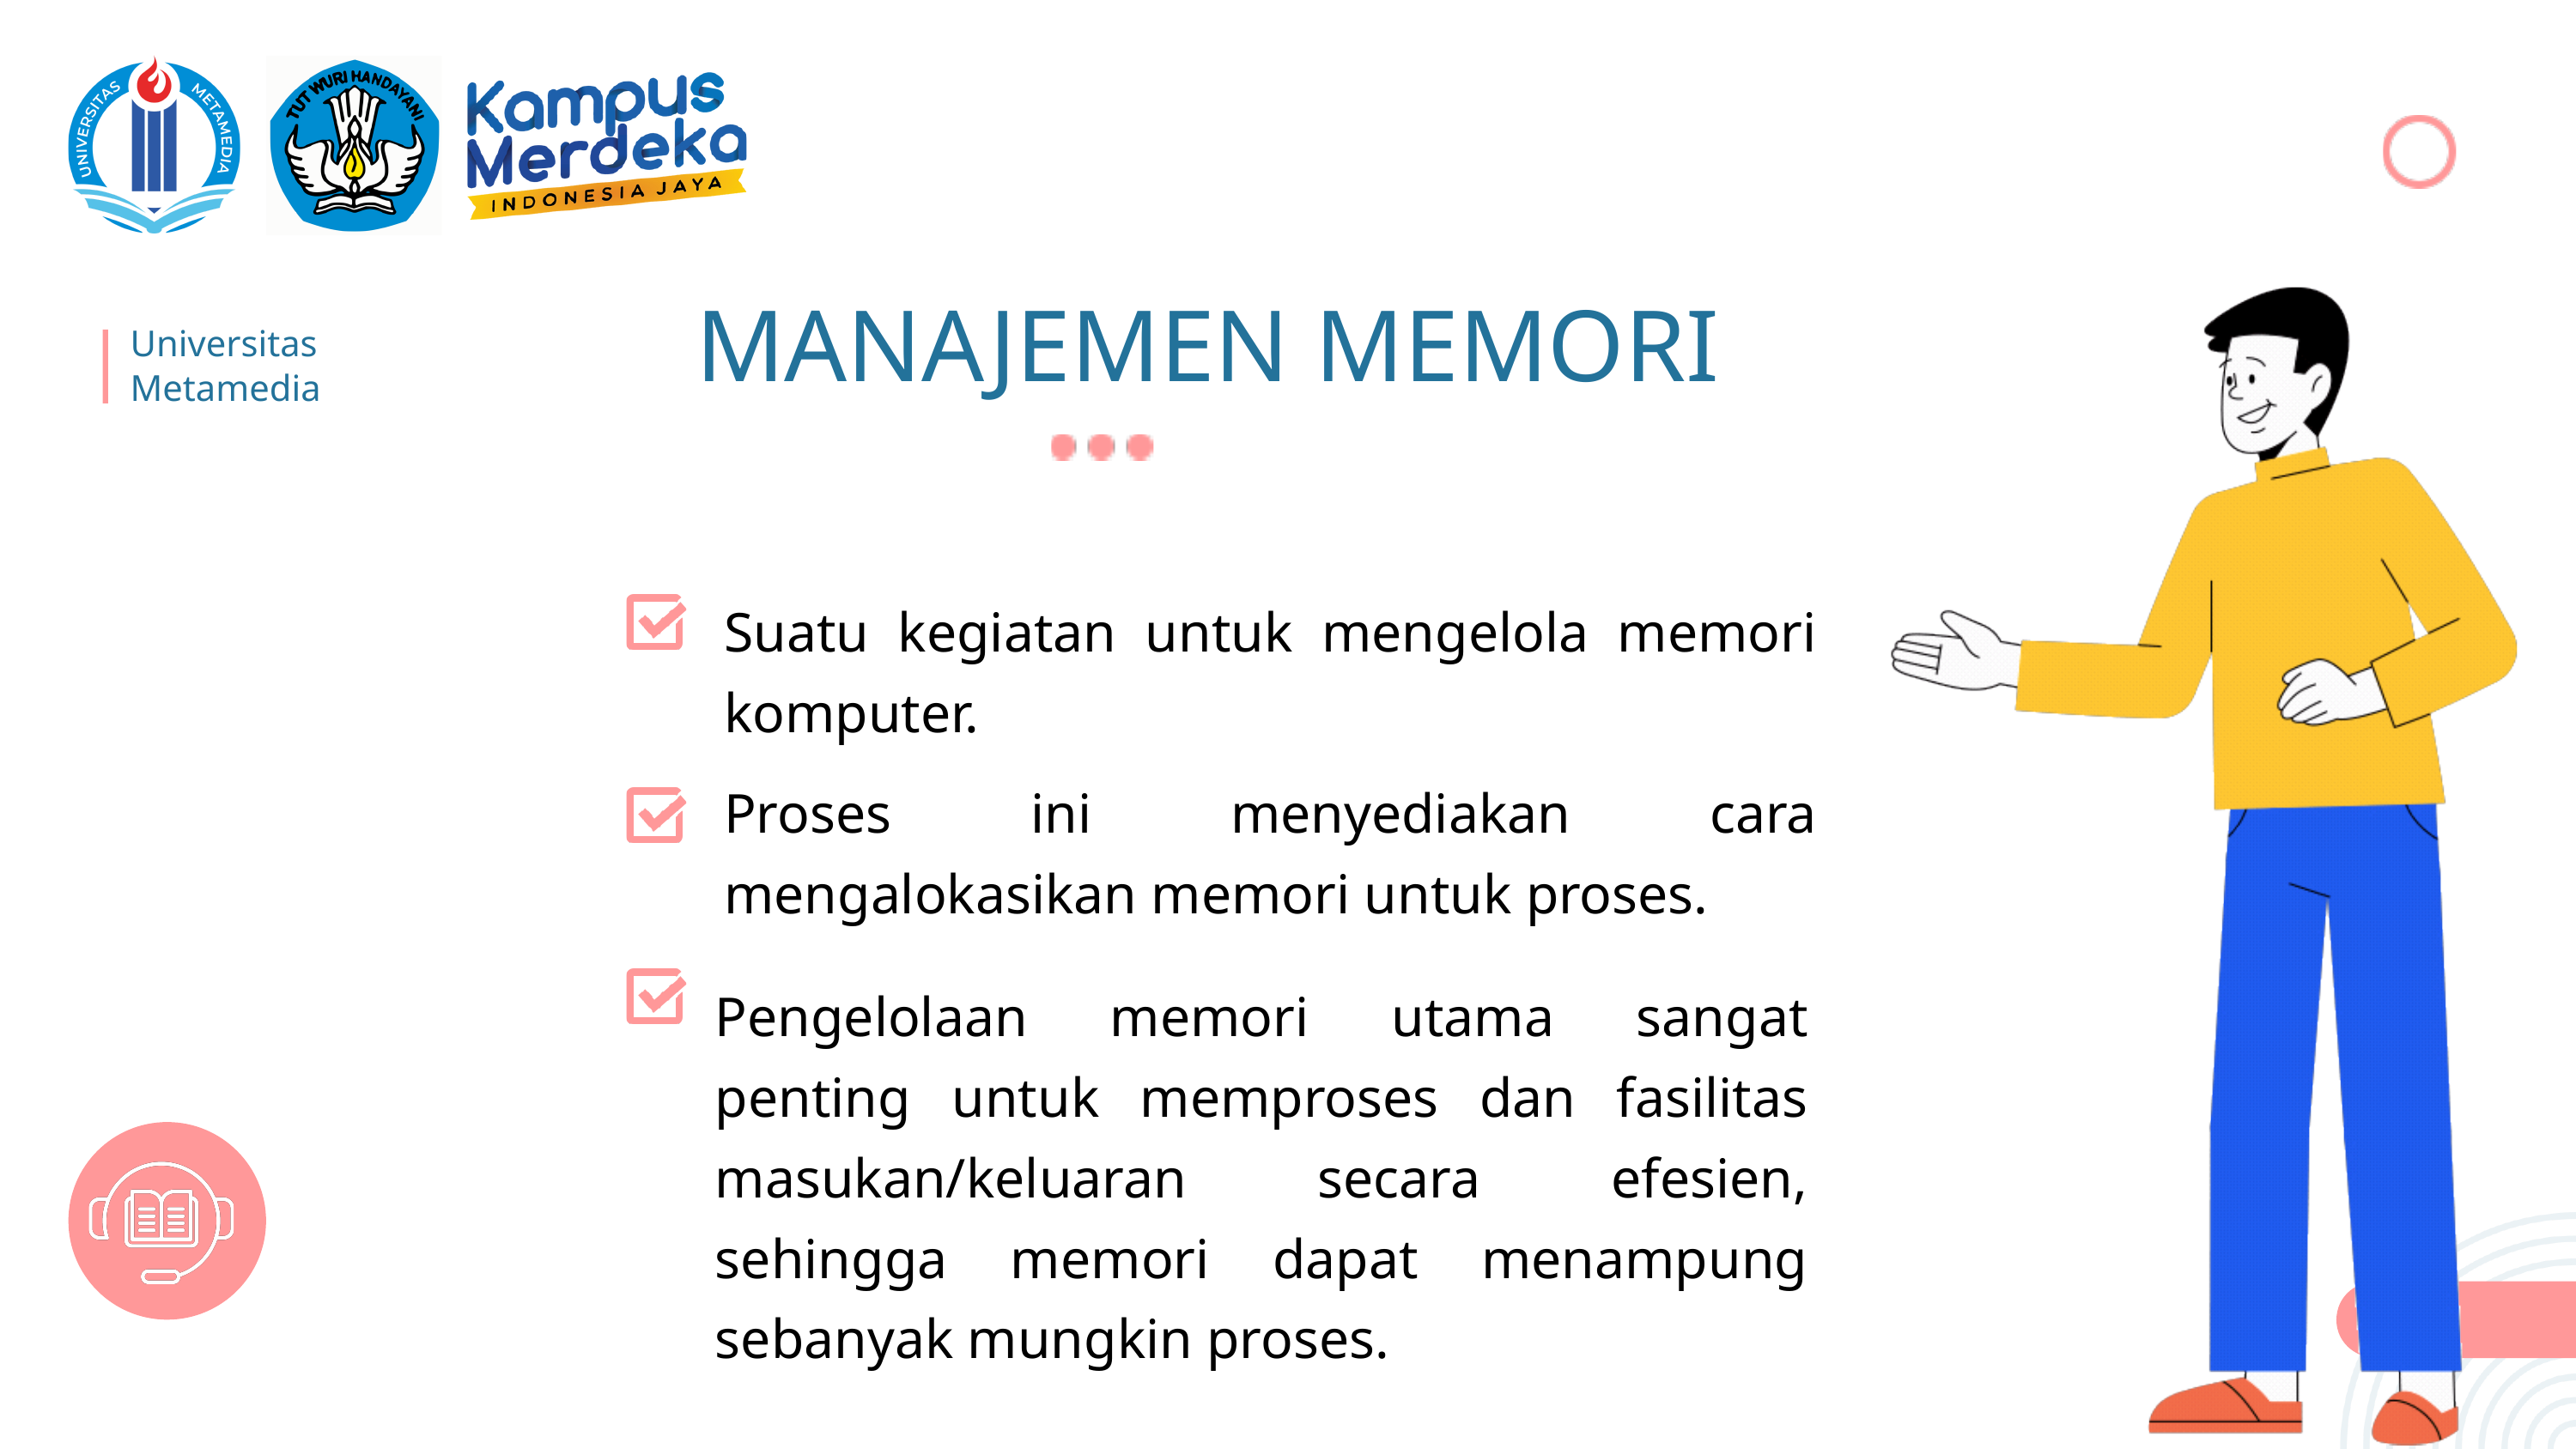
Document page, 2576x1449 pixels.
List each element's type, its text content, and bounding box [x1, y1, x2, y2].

text_box Pengelolaan memori utama sangat penting untuk memproses dan fasilitas masukan/keluaran secara efesien, sehingga memori dapat menampung sebanyak mungkin proses. [714, 967, 1809, 1370]
text_box [1051, 434, 1154, 461]
text_box Proses ini menyediakan cara mengalokasikan memori untuk proses. [724, 763, 1819, 925]
text_box Universitas Metamedia [130, 318, 430, 409]
picture [1856, 286, 2576, 1446]
text_box [266, 56, 442, 235]
text_box MANAJEMEN MEMORI [695, 293, 1817, 402]
text_box Suatu kegiatan untuk mengelola memori komputer. [724, 582, 1819, 743]
text_box [68, 55, 240, 233]
text_box [626, 594, 687, 650]
text_box [2383, 115, 2457, 189]
text_box [467, 72, 747, 220]
text_box [626, 968, 687, 1025]
text_box [626, 787, 687, 843]
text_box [68, 1121, 267, 1320]
